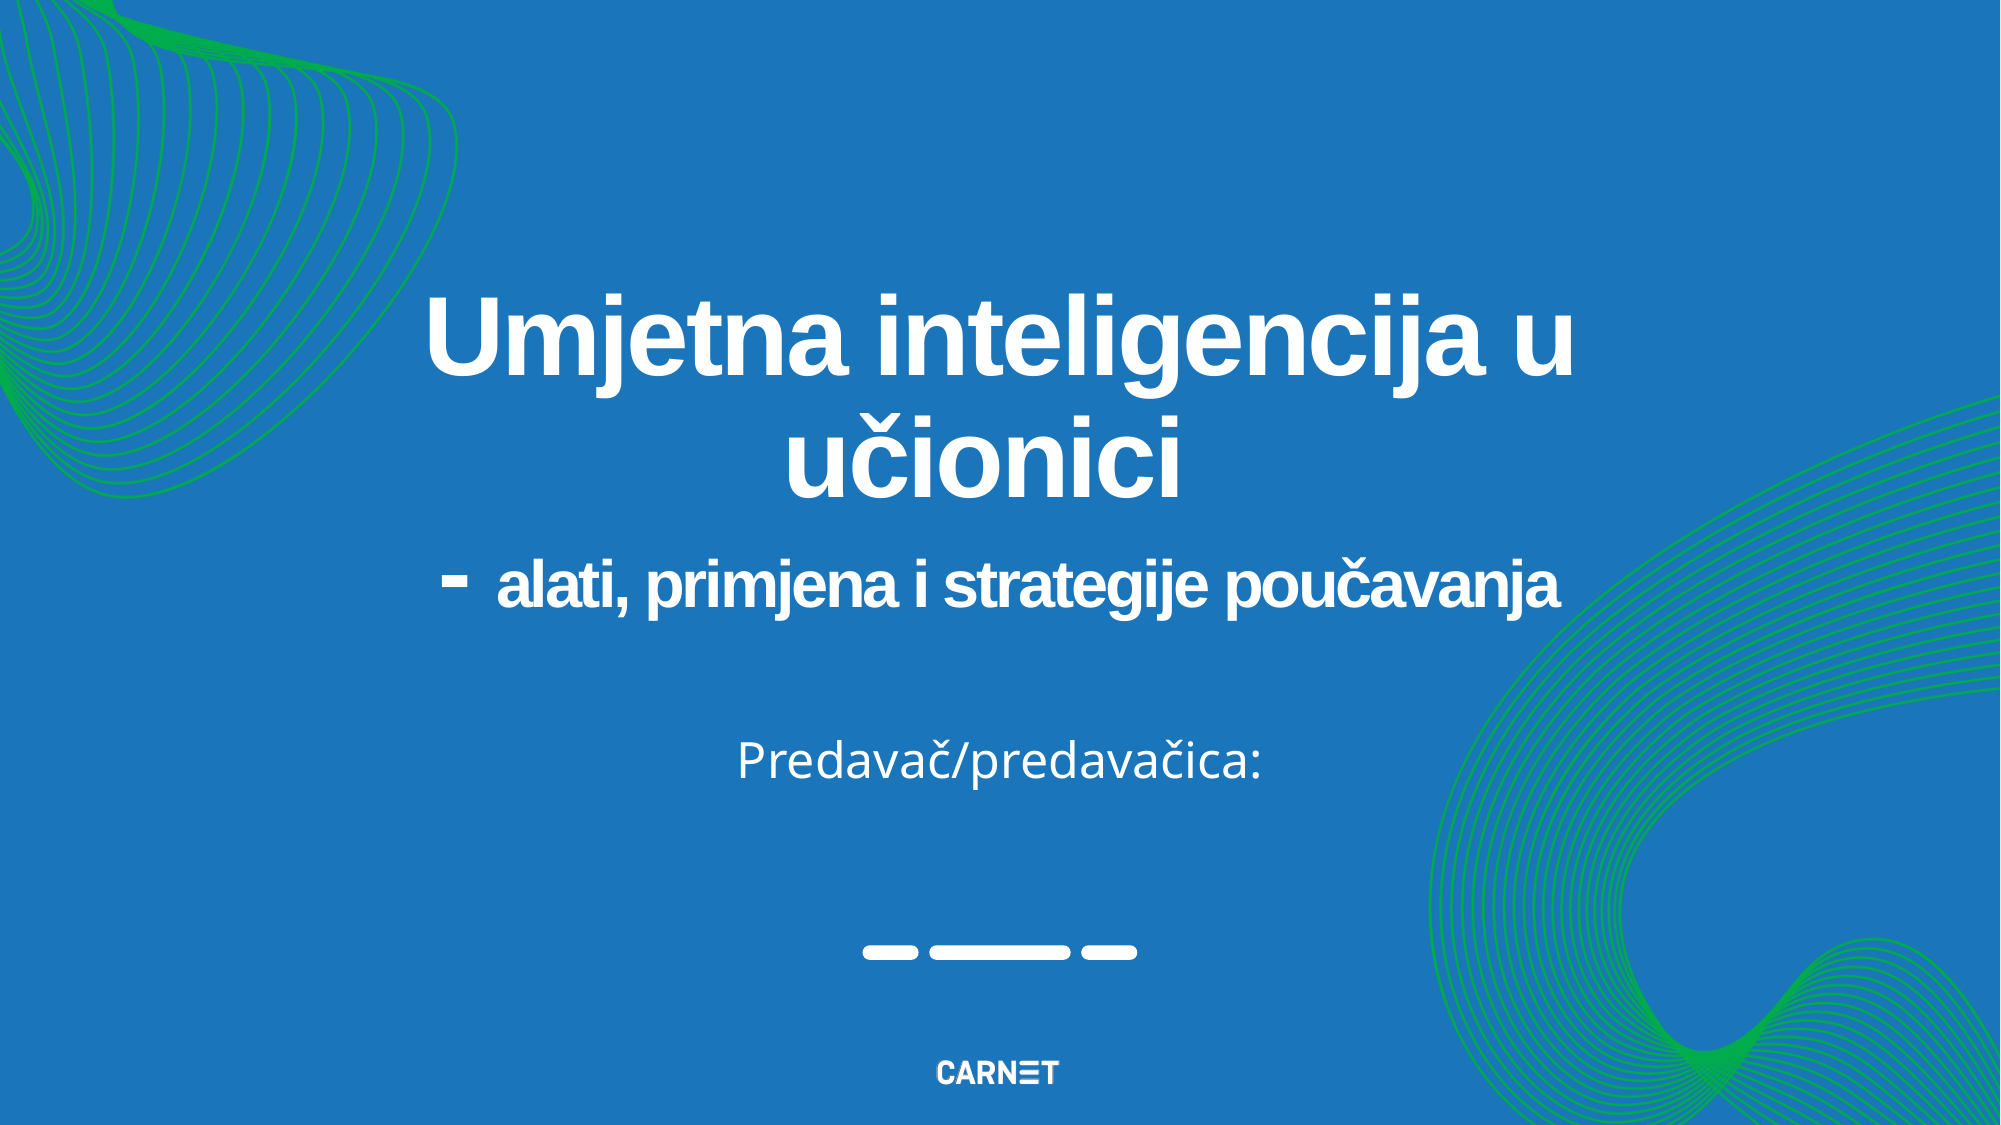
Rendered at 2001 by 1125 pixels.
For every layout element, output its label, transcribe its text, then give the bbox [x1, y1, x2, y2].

picture [0, 0, 2001, 1125]
title Umjetna inteligencija u učionici - alati, primjena i strategije poučavanja [237, 177, 1763, 773]
subtitle Predavač/predavačica: [565, 728, 1435, 969]
